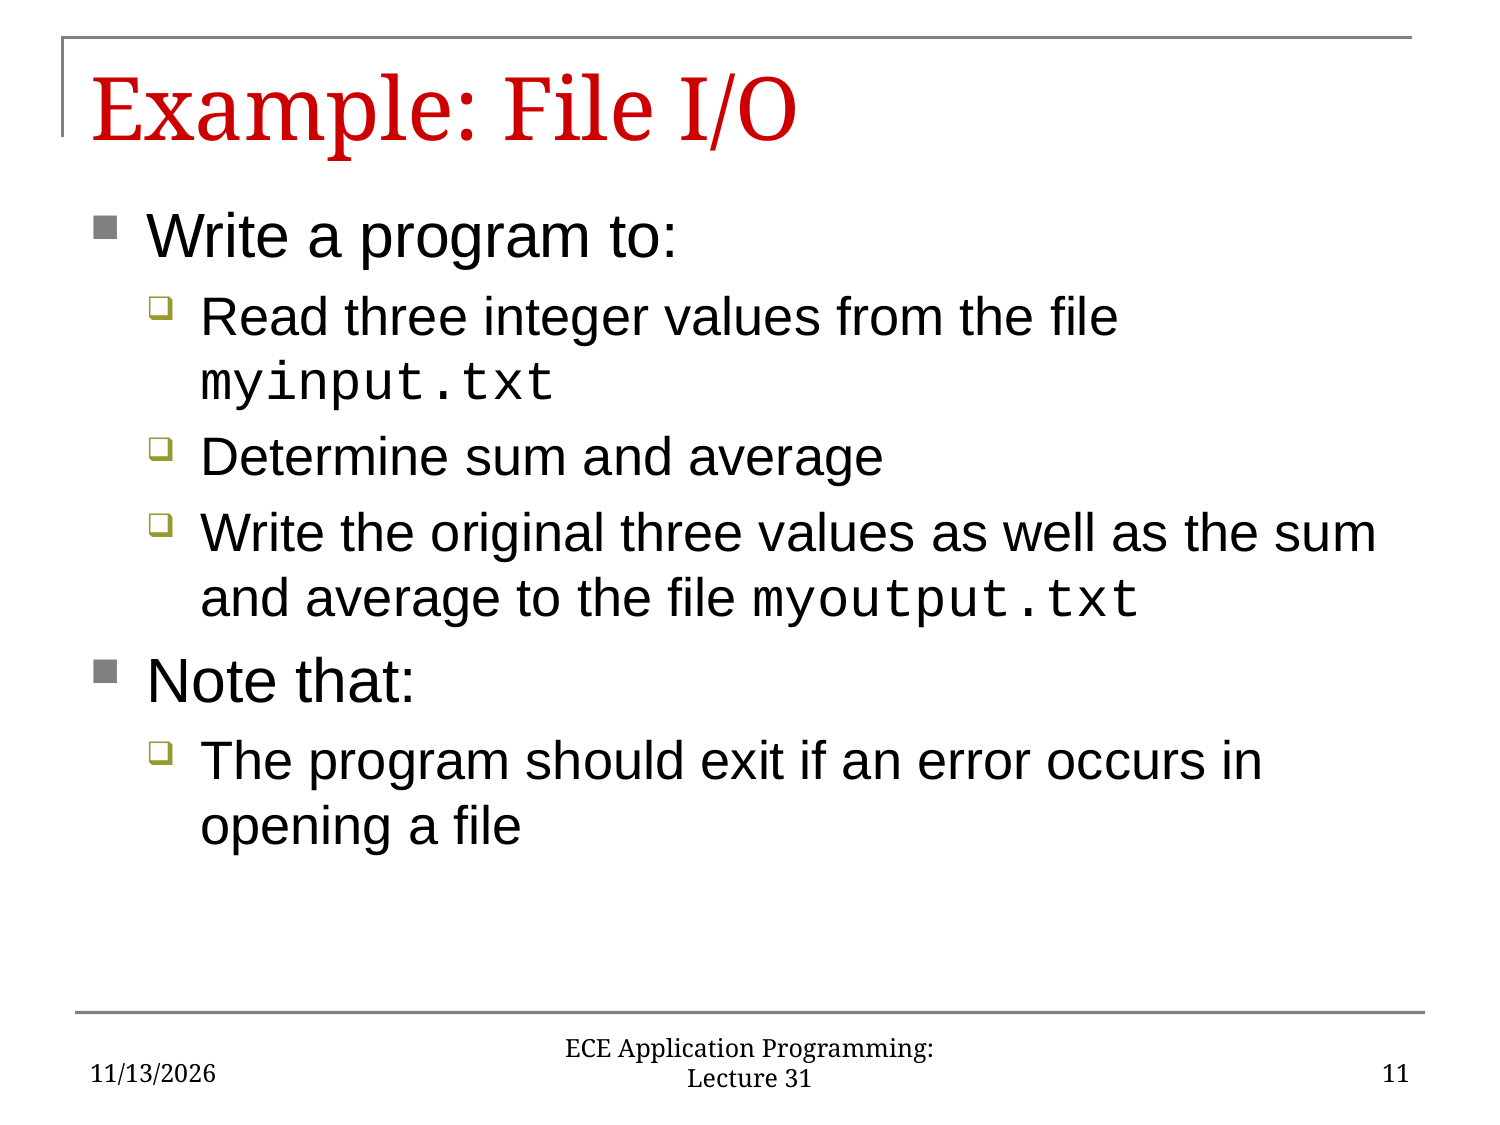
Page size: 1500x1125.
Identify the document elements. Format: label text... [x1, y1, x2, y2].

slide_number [74, 1023, 426, 1100]
title Example: File I/O [75, 45, 1425, 163]
list Write a program to: Read three integer values from the file myinput.txt Determine sum and average Write the original three values as well as the sum and average to the file myoutput.txt Note that: The program should exit if an error occurs in opening a file [75, 187, 1425, 1006]
slide_number 11 [1074, 1023, 1426, 1100]
footer ECE Application Programming: Lecture 31 [512, 1024, 988, 1101]
